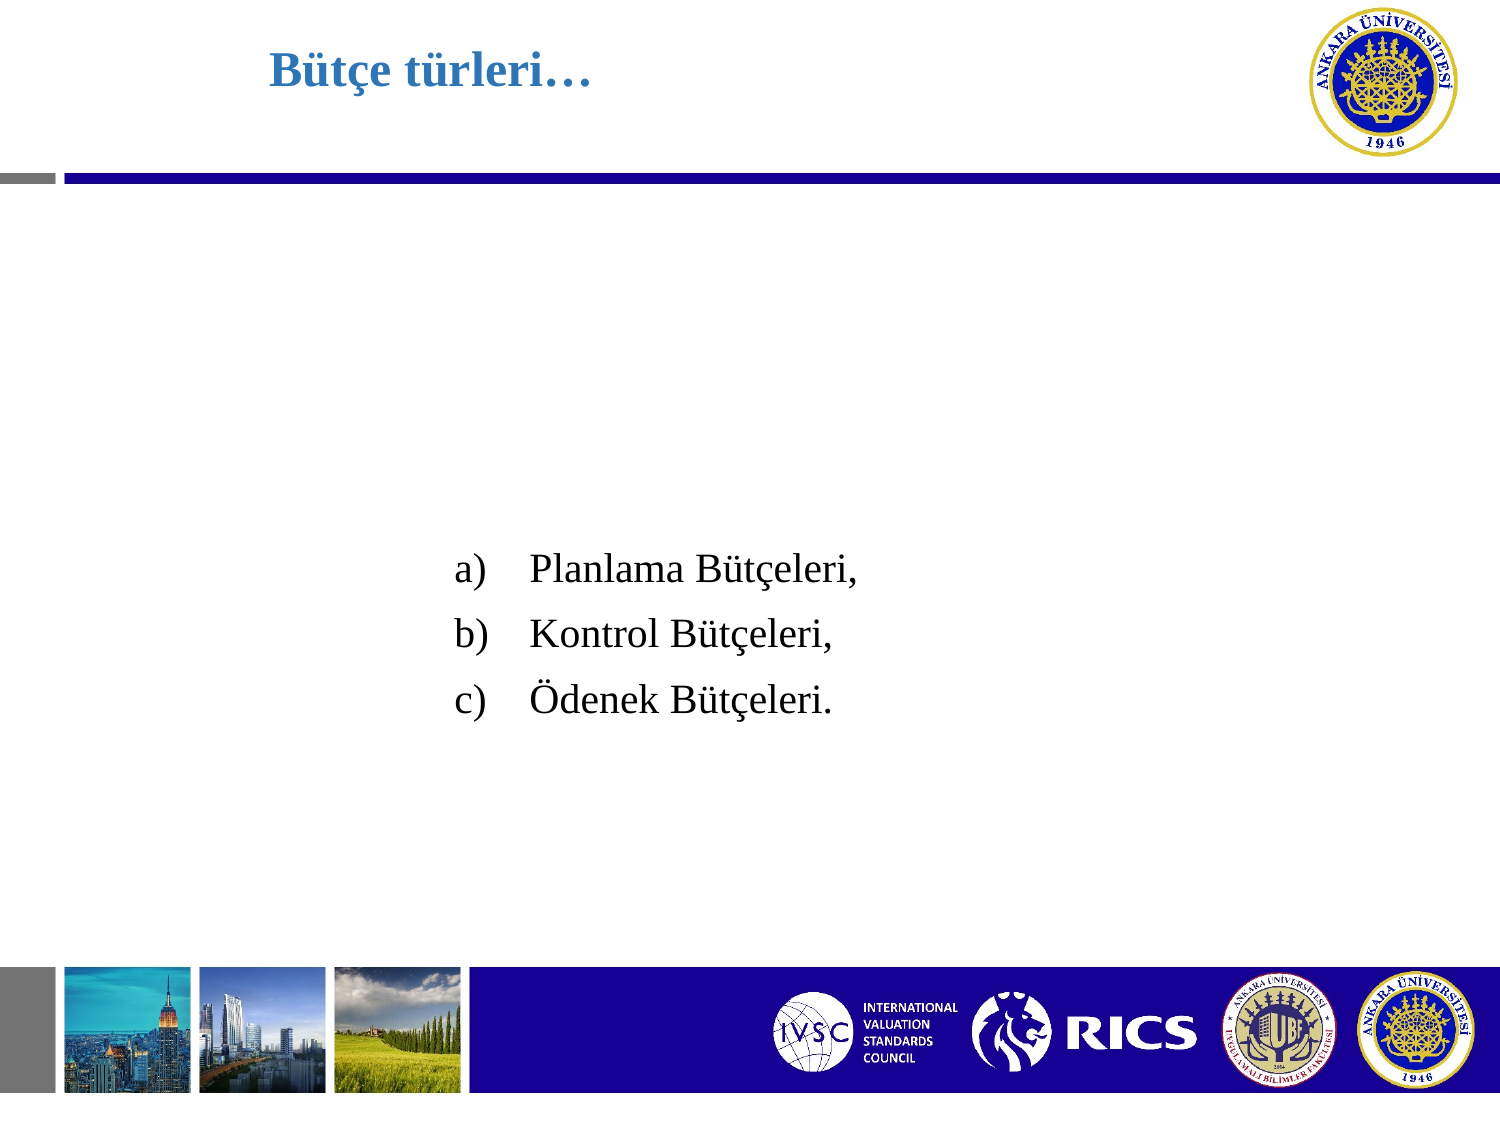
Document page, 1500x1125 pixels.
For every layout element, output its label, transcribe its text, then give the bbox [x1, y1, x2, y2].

picture [0, 0, 1500, 1125]
title Bütçe türleri… [269, 43, 1287, 128]
list Planlama Bütçeleri, Kontrol Bütçeleri, Ödenek Bütçeleri. [454, 546, 1142, 1125]
